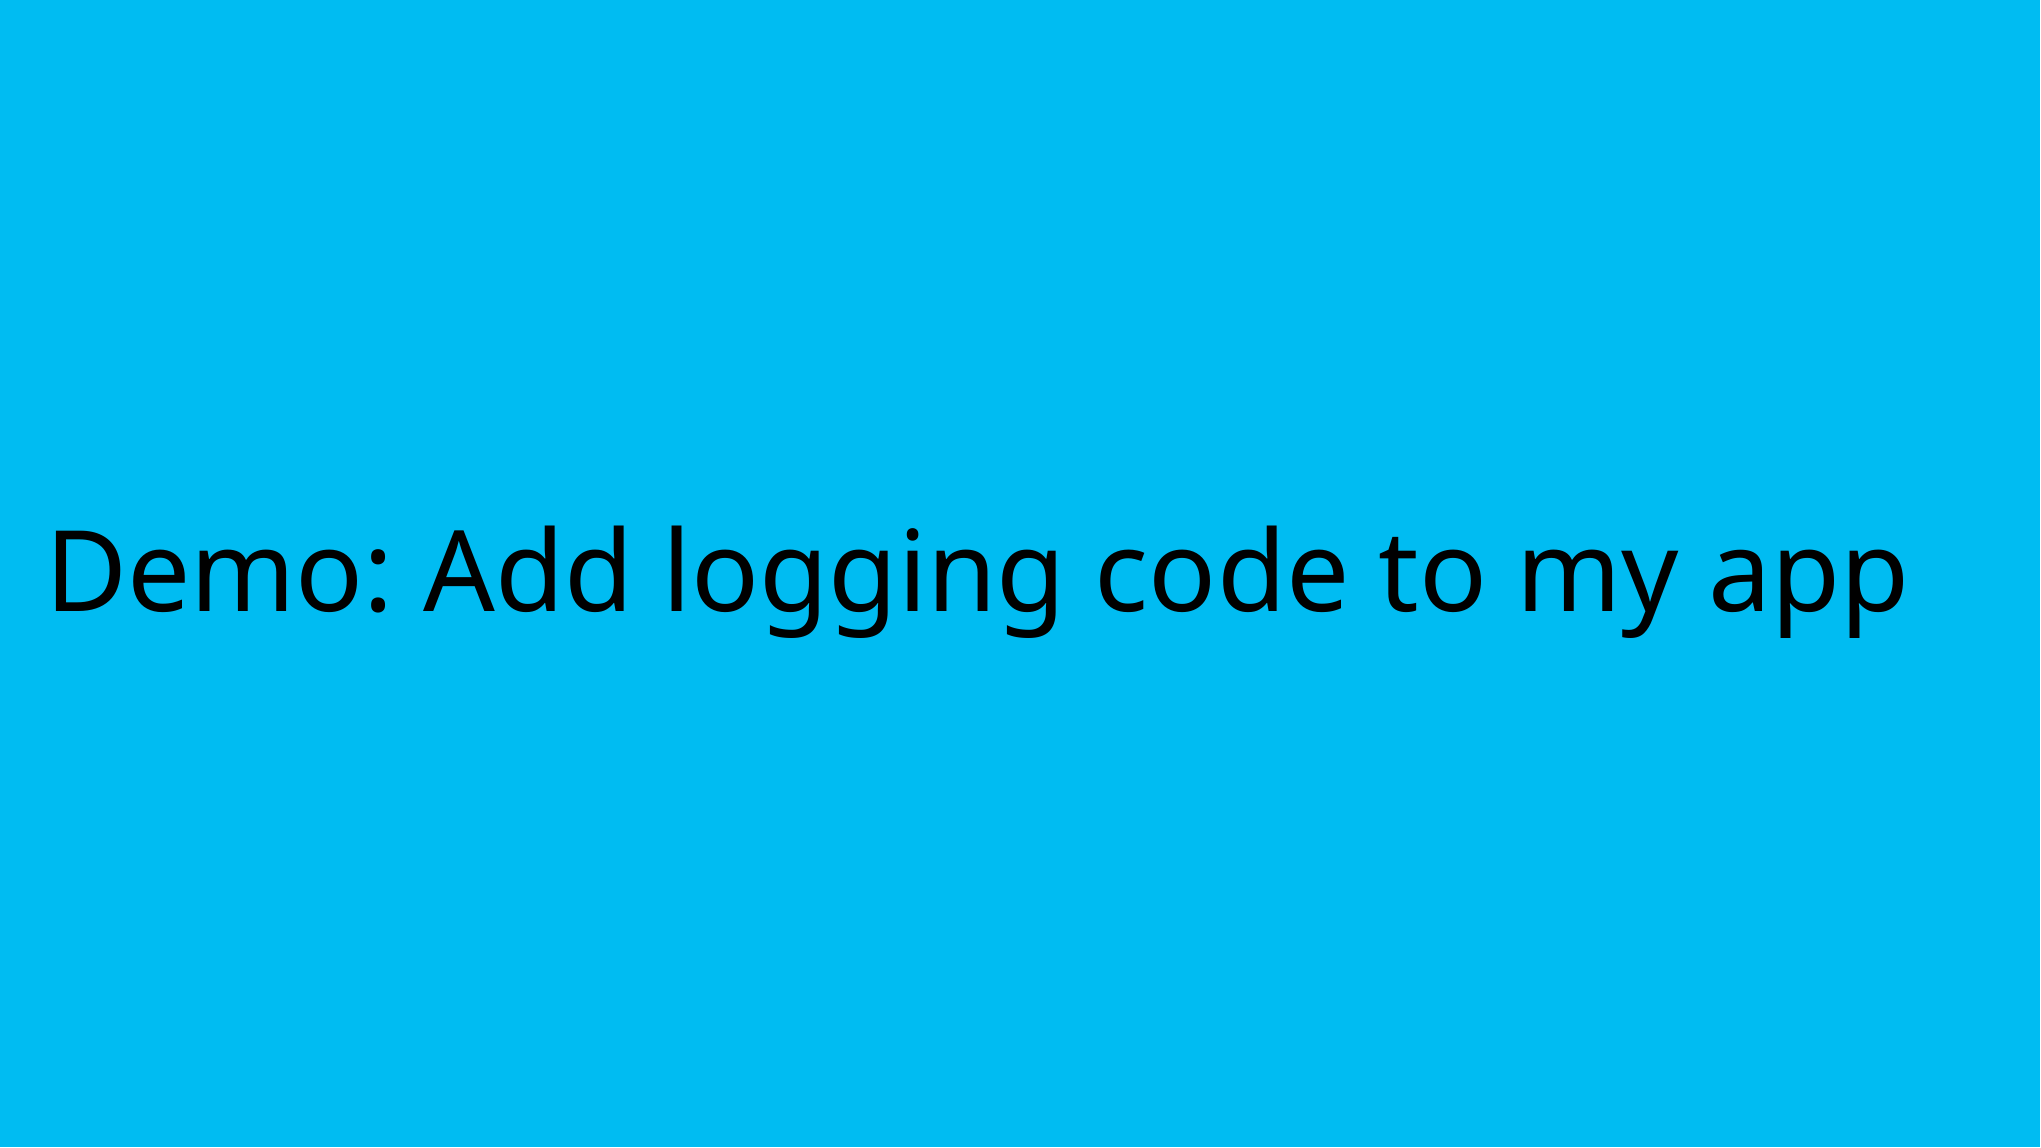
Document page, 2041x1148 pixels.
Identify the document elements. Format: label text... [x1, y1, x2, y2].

title Demo: Add logging code to my app [45, 498, 1996, 649]
